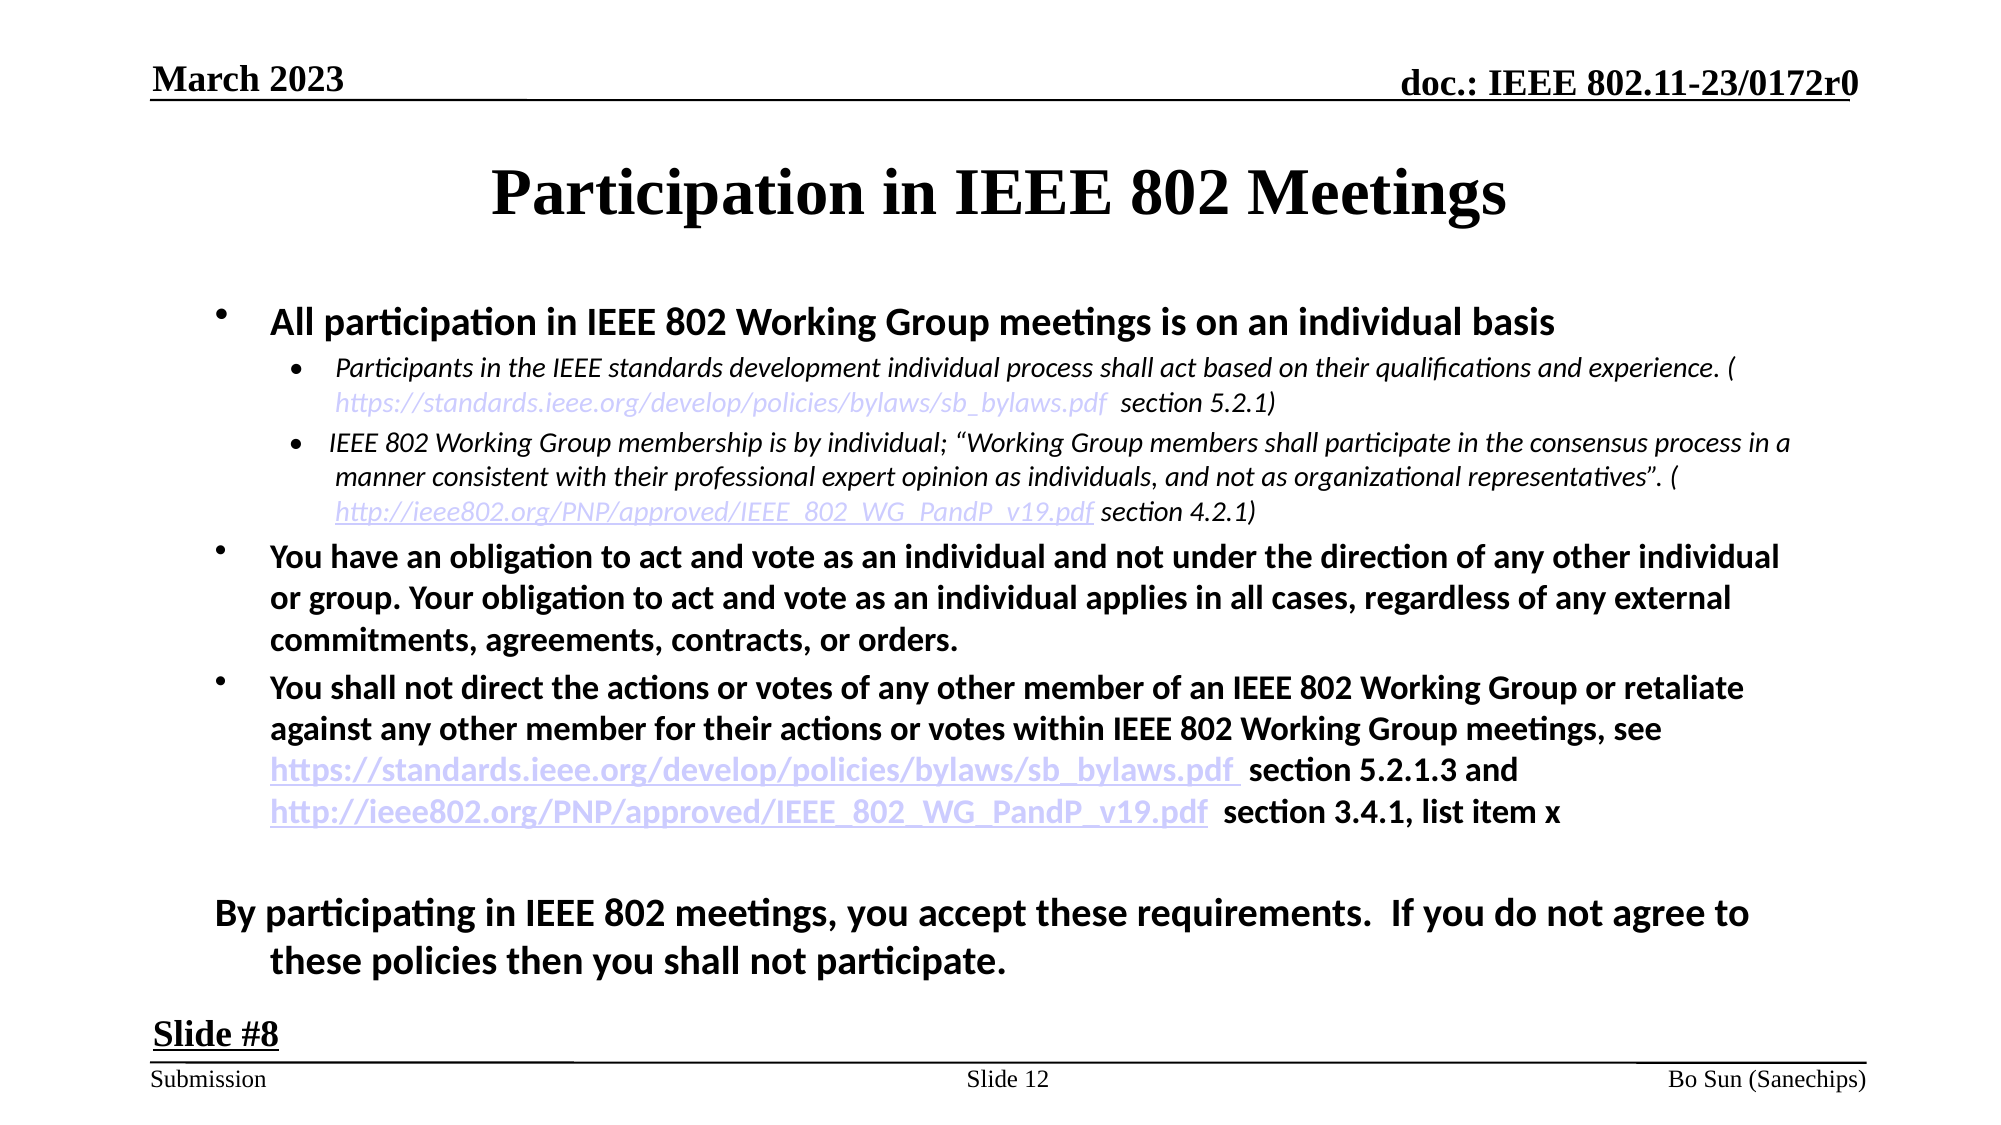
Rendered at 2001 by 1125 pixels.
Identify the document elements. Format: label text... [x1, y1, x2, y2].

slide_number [152, 54, 563, 100]
text_box All participation in IEEE 802 Working Group meetings is on an individual basis • Participants in the IEEE standards development individual process shall act based on their qualifications and experience. (https://standards.ieee.org/develop/policies/bylaws/sb_bylaws.pdf section 5.2.1) • IEEE 802 Working Group membership is by individual; “Working Group members shall participate in the consensus process in a manner consistent with their professional expert opinion as individuals, and not as organizational representatives”. (http://ieee802.org/PNP/approved/IEEE_802_WG_PandP_v19.pdf section 4.2.1) You have an obligation to act and vote as an individual and not under the direction of any other individual or group. Your obligation to act and vote as an individual applies in all cases, regardless of any external commitments, agreements, contracts, or orders. You shall not direct the actions or votes of any other member of an IEEE 802 Working Group or retaliate against any other member for their actions or votes within IEEE 802 Working Group meetings, see https://standards.ieee.org/develop/policies/bylaws/sb_bylaws.pdf section 5.2.1.3 and http://ieee802.org/PNP/approved/IEEE_802_WG_PandP_v19.pdf section 3.4.1, list item x By participating in IEEE 802 meetings, you accept these requirements. If you do not agree to these policies then you shall not participate. [200, 287, 1813, 1002]
text_box Slide #8 [138, 1001, 295, 1062]
footer Bo Sun (Sanechips) [1169, 1061, 1867, 1093]
text_box Participation in IEEE 802 Meetings [362, 100, 1638, 276]
slide_number Slide 12 [949, 1061, 1067, 1123]
